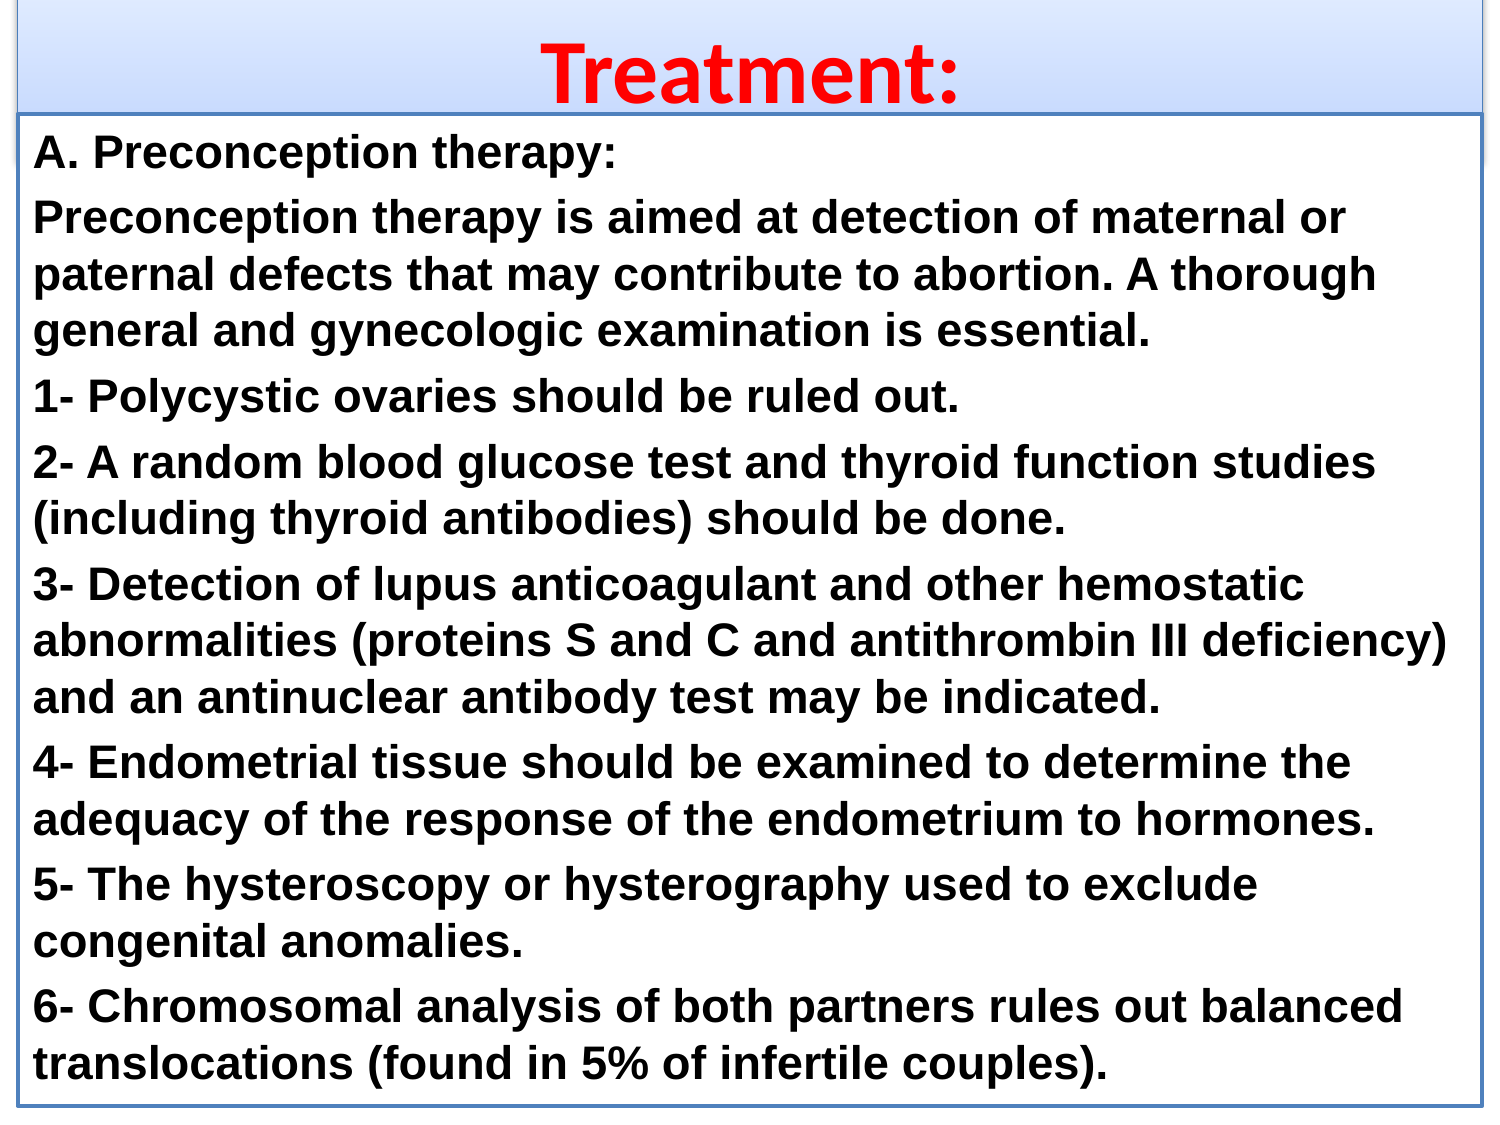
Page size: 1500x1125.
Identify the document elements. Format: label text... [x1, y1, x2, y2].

title Treatment: [17, 0, 1483, 112]
list A. Preconception therapy: Preconception therapy is aimed at detection of maternal or paternal defects that may contribute to abortion. A thorough general and gynecologic examination is essential. 1- Polycystic ovaries should be ruled out. 2- A random blood glucose test and thyroid function studies (including thyroid antibodies) should be done. 3- Detection of lupus anticoagulant and other hemostatic abnormalities (proteins S and C and antithrombin III deficiency) and an antinuclear antibody test may be indicated. 4- Endometrial tissue should be examined to determine the adequacy of the response of the endometrium to hormones. 5- The hysteroscopy or hysterography used to exclude congenital anomalies. 6- Chromosomal analysis of both partners rules out balanced translocations (found in 5% of infertile couples). [16, 112, 1484, 1108]
slide_number [1074, 1042, 1425, 1103]
